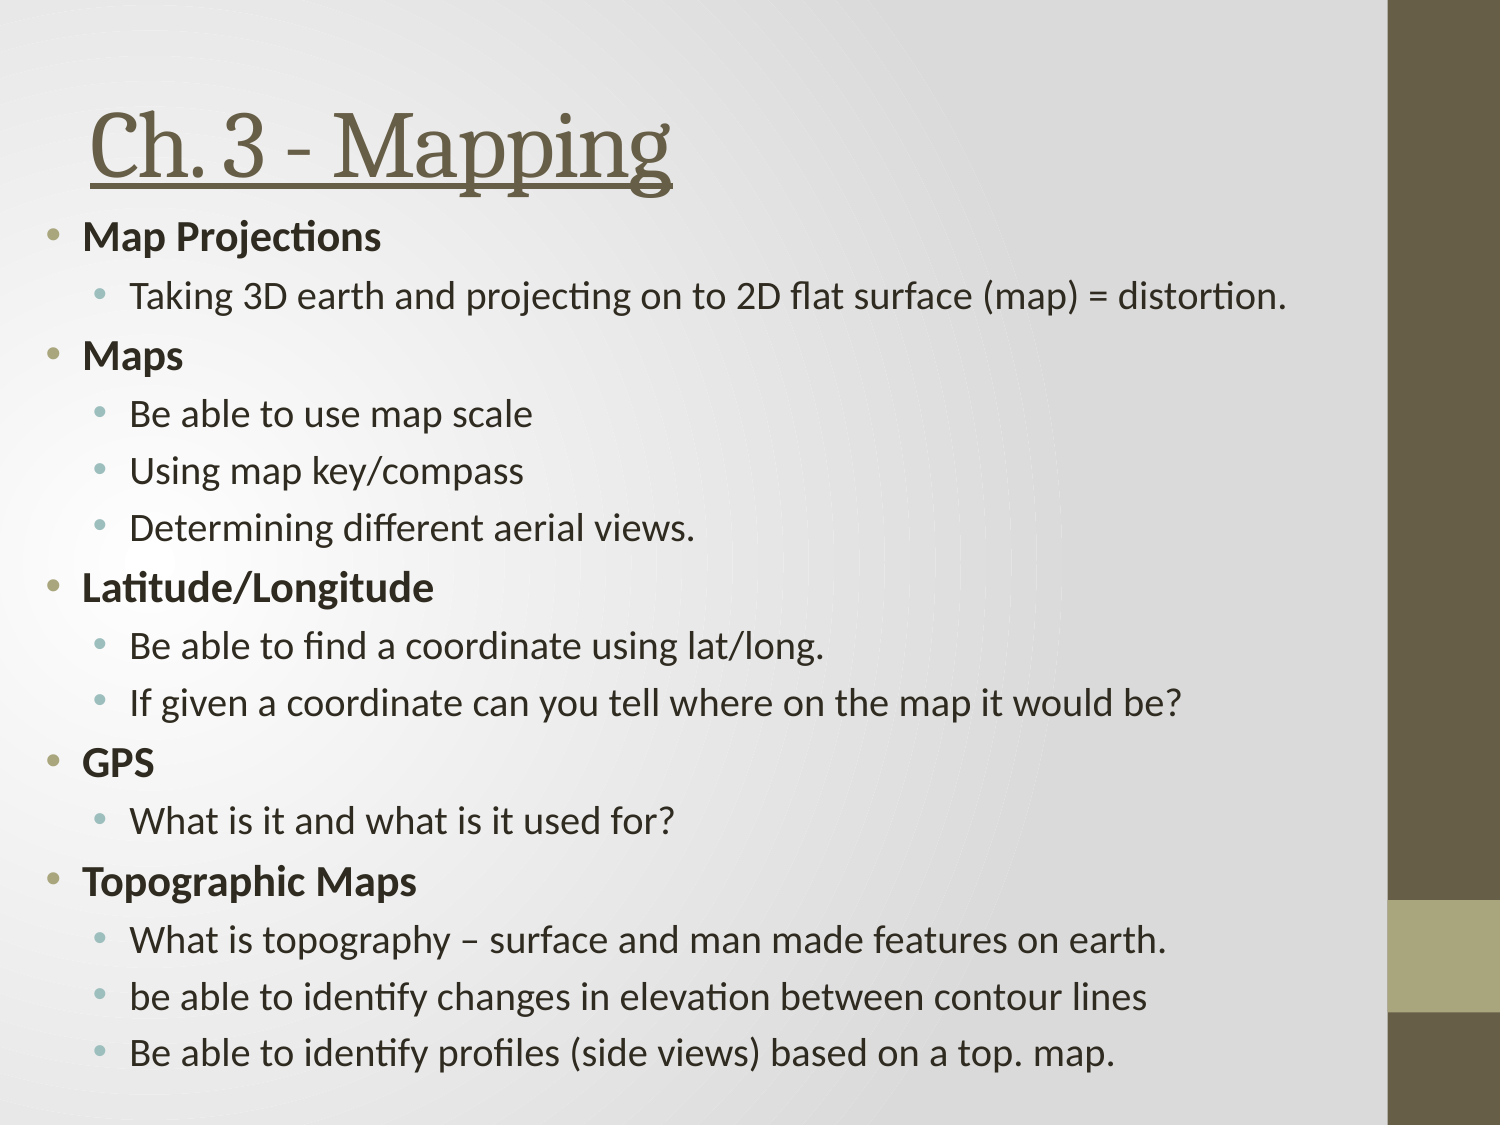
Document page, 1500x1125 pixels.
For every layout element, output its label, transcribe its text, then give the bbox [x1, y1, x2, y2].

title Ch. 3 - Mapping [75, 45, 1325, 200]
list Map Projections Taking 3D earth and projecting on to 2D flat surface (map) = distortion. Maps Be able to use map scale Using map key/compass Determining different aerial views. Latitude/Longitude Be able to find a coordinate using lat/long. If given a coordinate can you tell where on the map it would be? GPS What is it and what is it used for? Topographic Maps What is topography – surface and man made features on earth. be able to identify changes in elevation between contour lines Be able to identify profiles (side views) based on a top. map. [12, 200, 1363, 1088]
